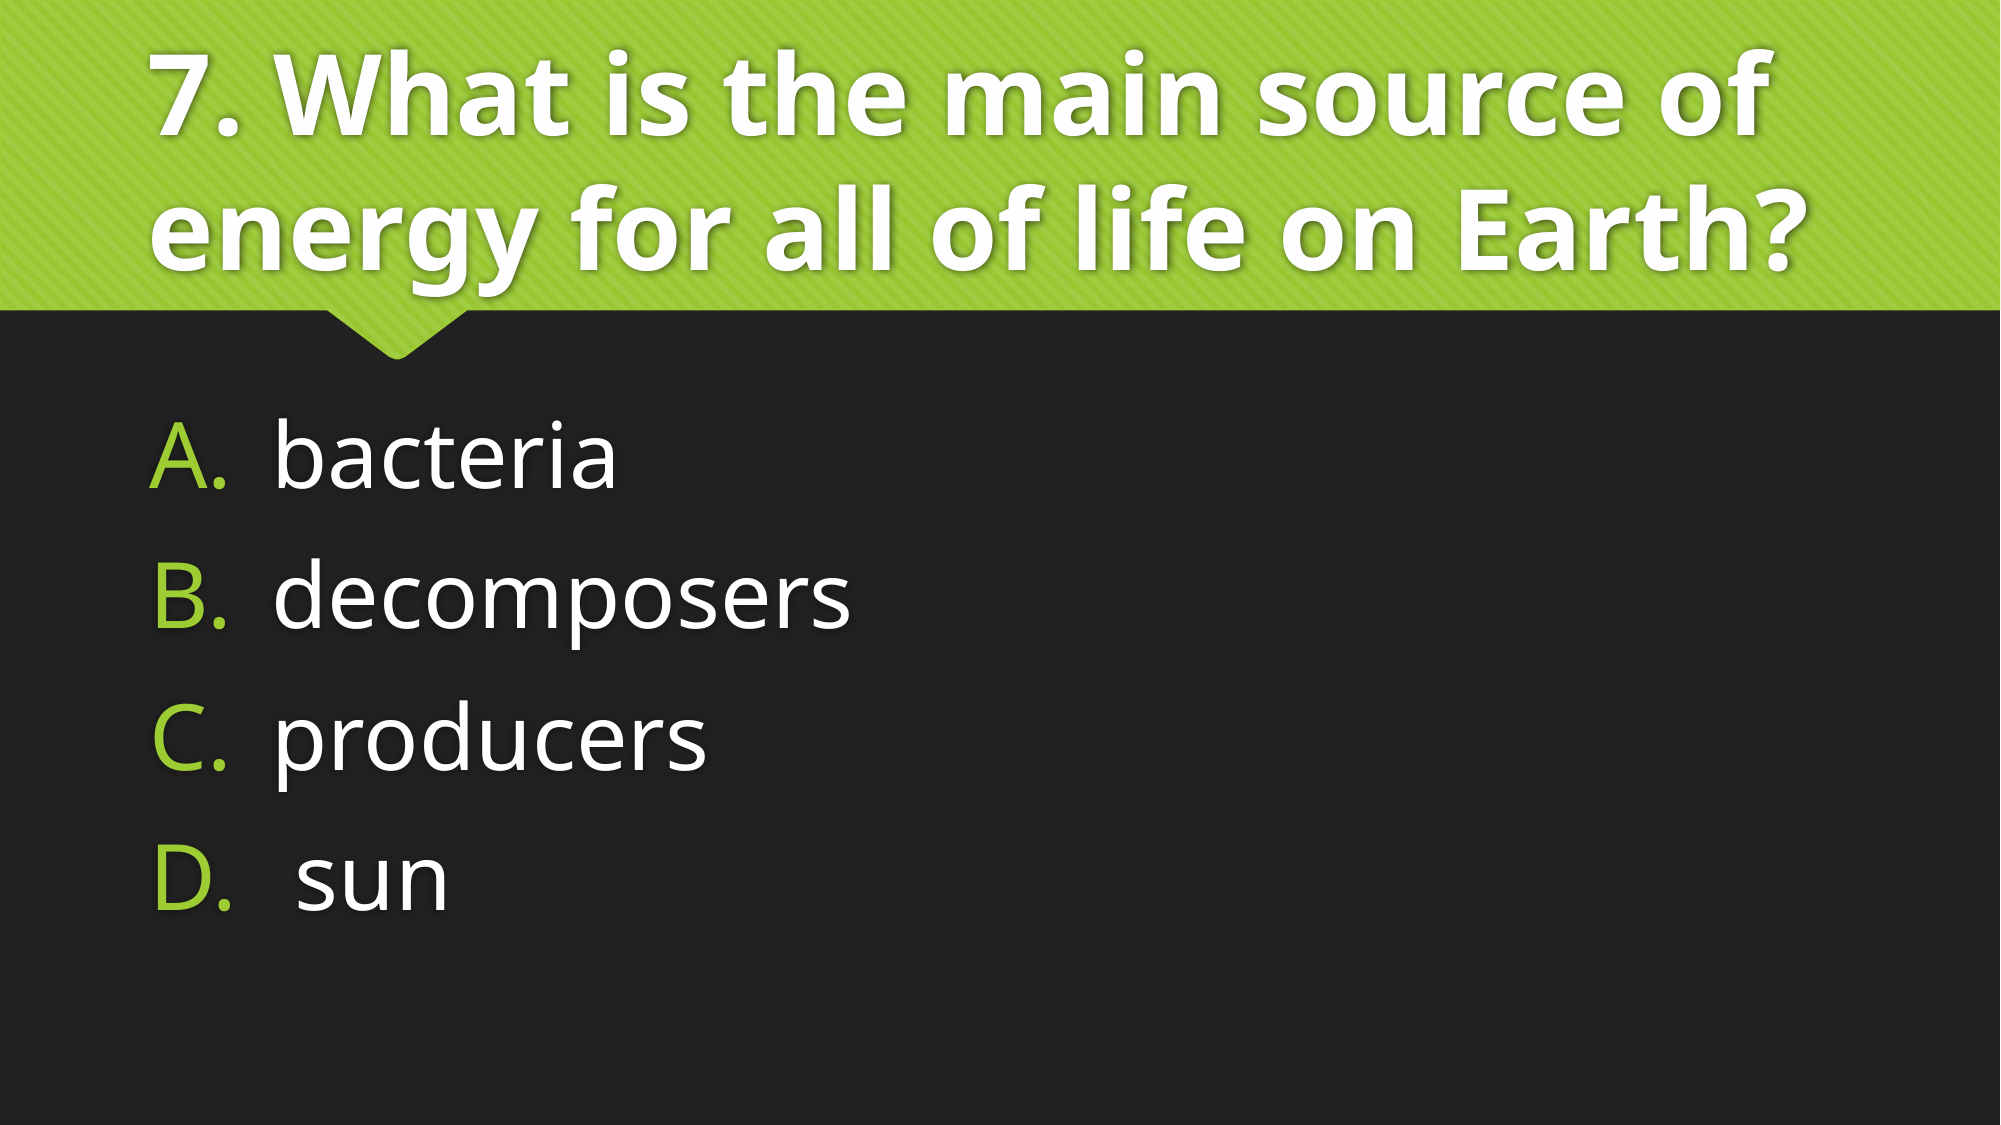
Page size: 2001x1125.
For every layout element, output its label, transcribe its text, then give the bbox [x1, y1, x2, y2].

title 7. What is the main source of energy for all of life on Earth? [132, 73, 1916, 300]
list bacteria decomposers producers sun [134, 364, 1866, 962]
